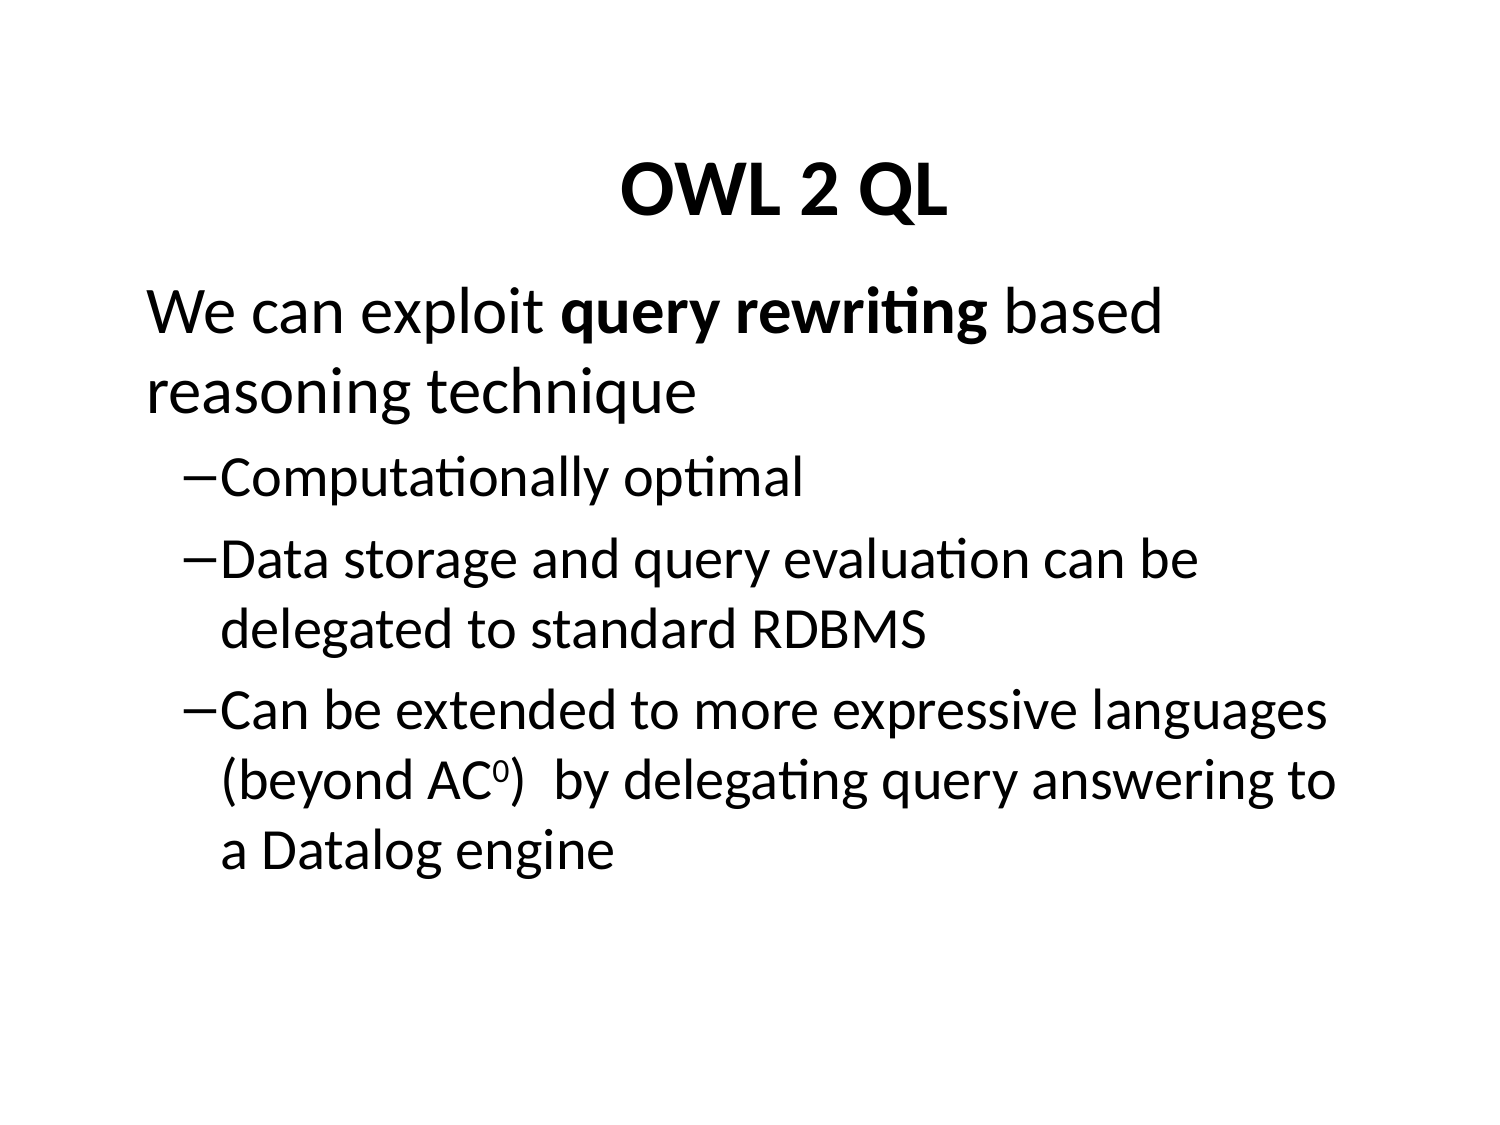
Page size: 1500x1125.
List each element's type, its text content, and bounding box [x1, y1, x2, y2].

list We can exploit query rewriting based reasoning technique Computationally optimal Data storage and query evaluation can be delegated to standard RDBMS Can be extended to more expressive languages (beyond AC0) by delegating query answering to a Datalog engine [130, 259, 1384, 1037]
title OWL 2 QL [165, 127, 1405, 240]
